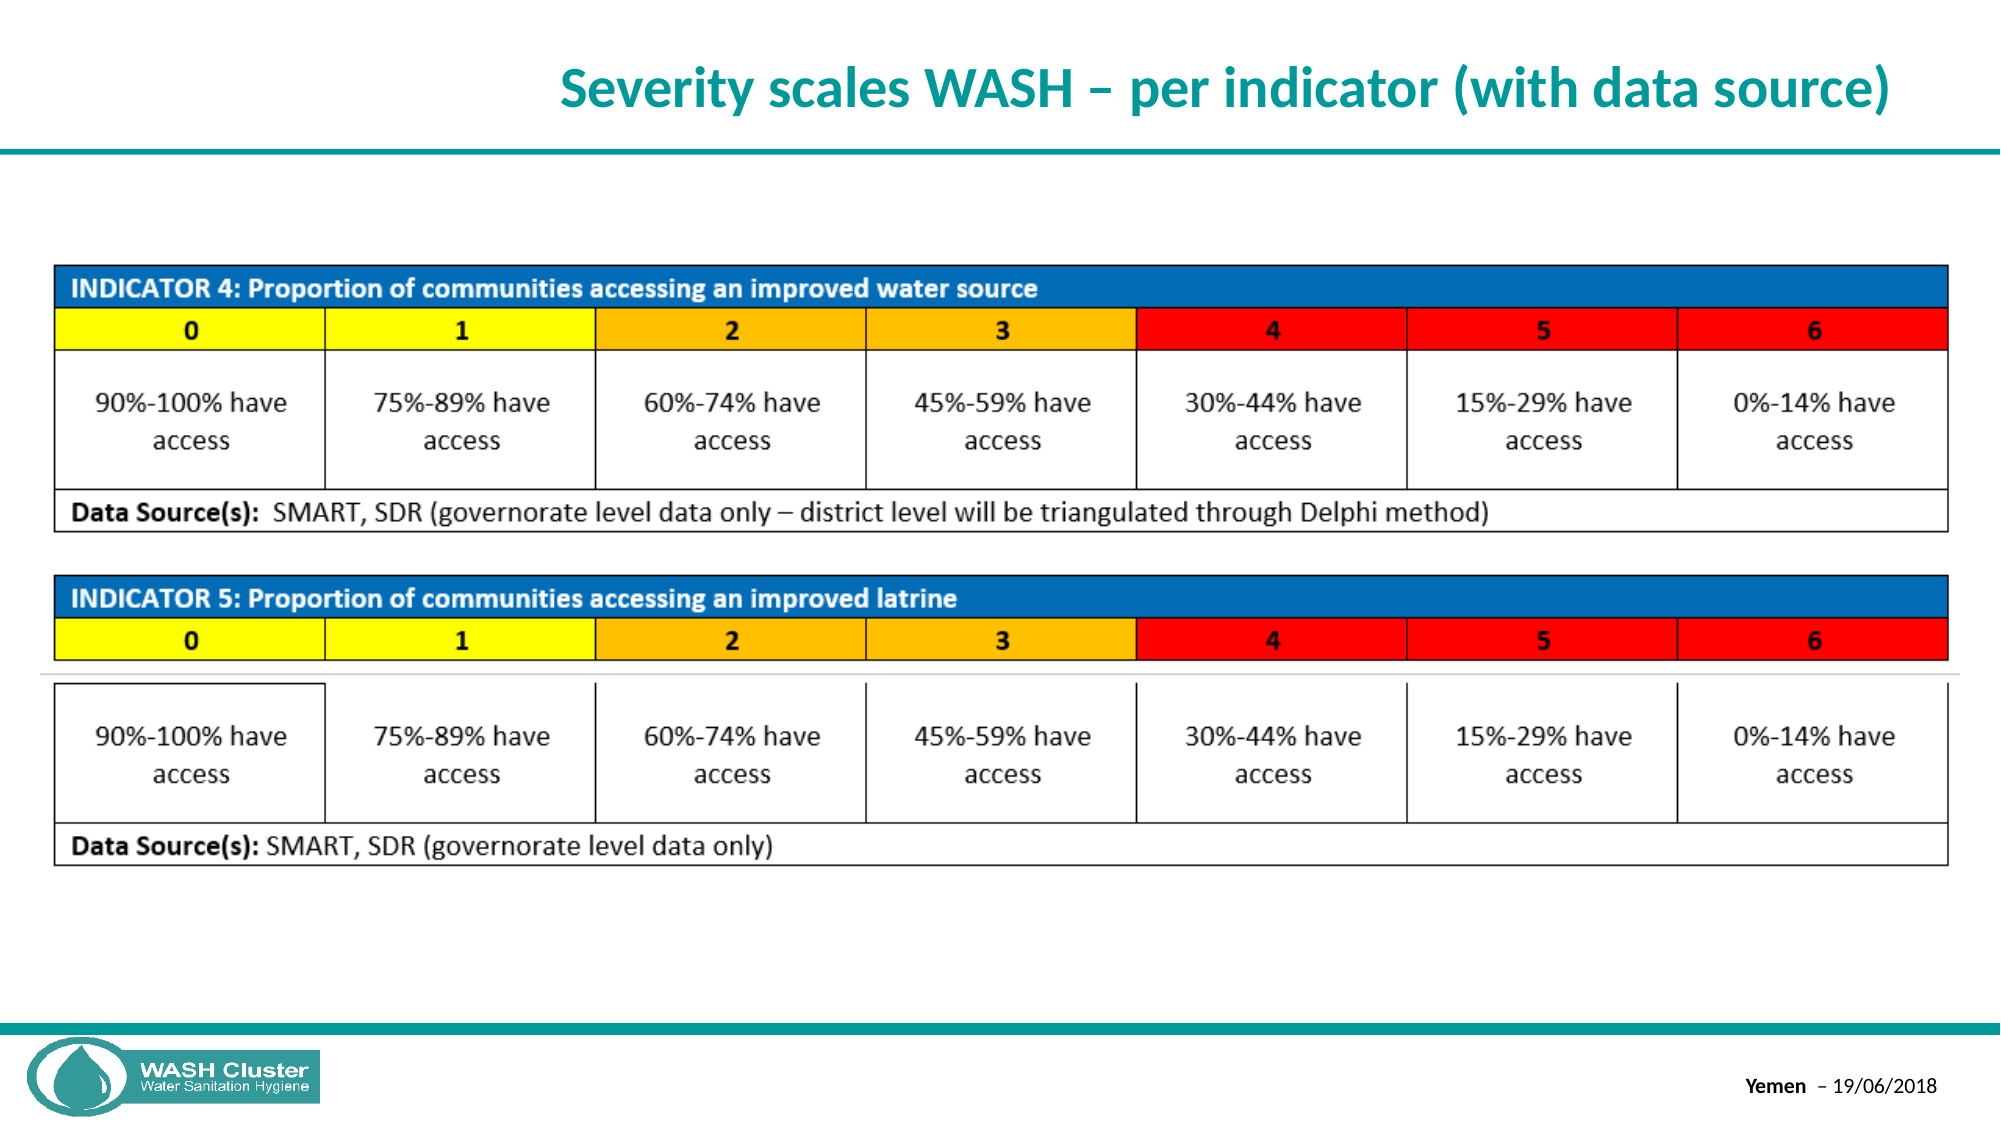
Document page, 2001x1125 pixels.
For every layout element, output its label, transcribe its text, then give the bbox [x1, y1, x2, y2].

picture [40, 243, 1960, 882]
text_box Severity scales WASH – per indicator (with data source) [471, 54, 1908, 114]
picture [26, 1035, 320, 1117]
